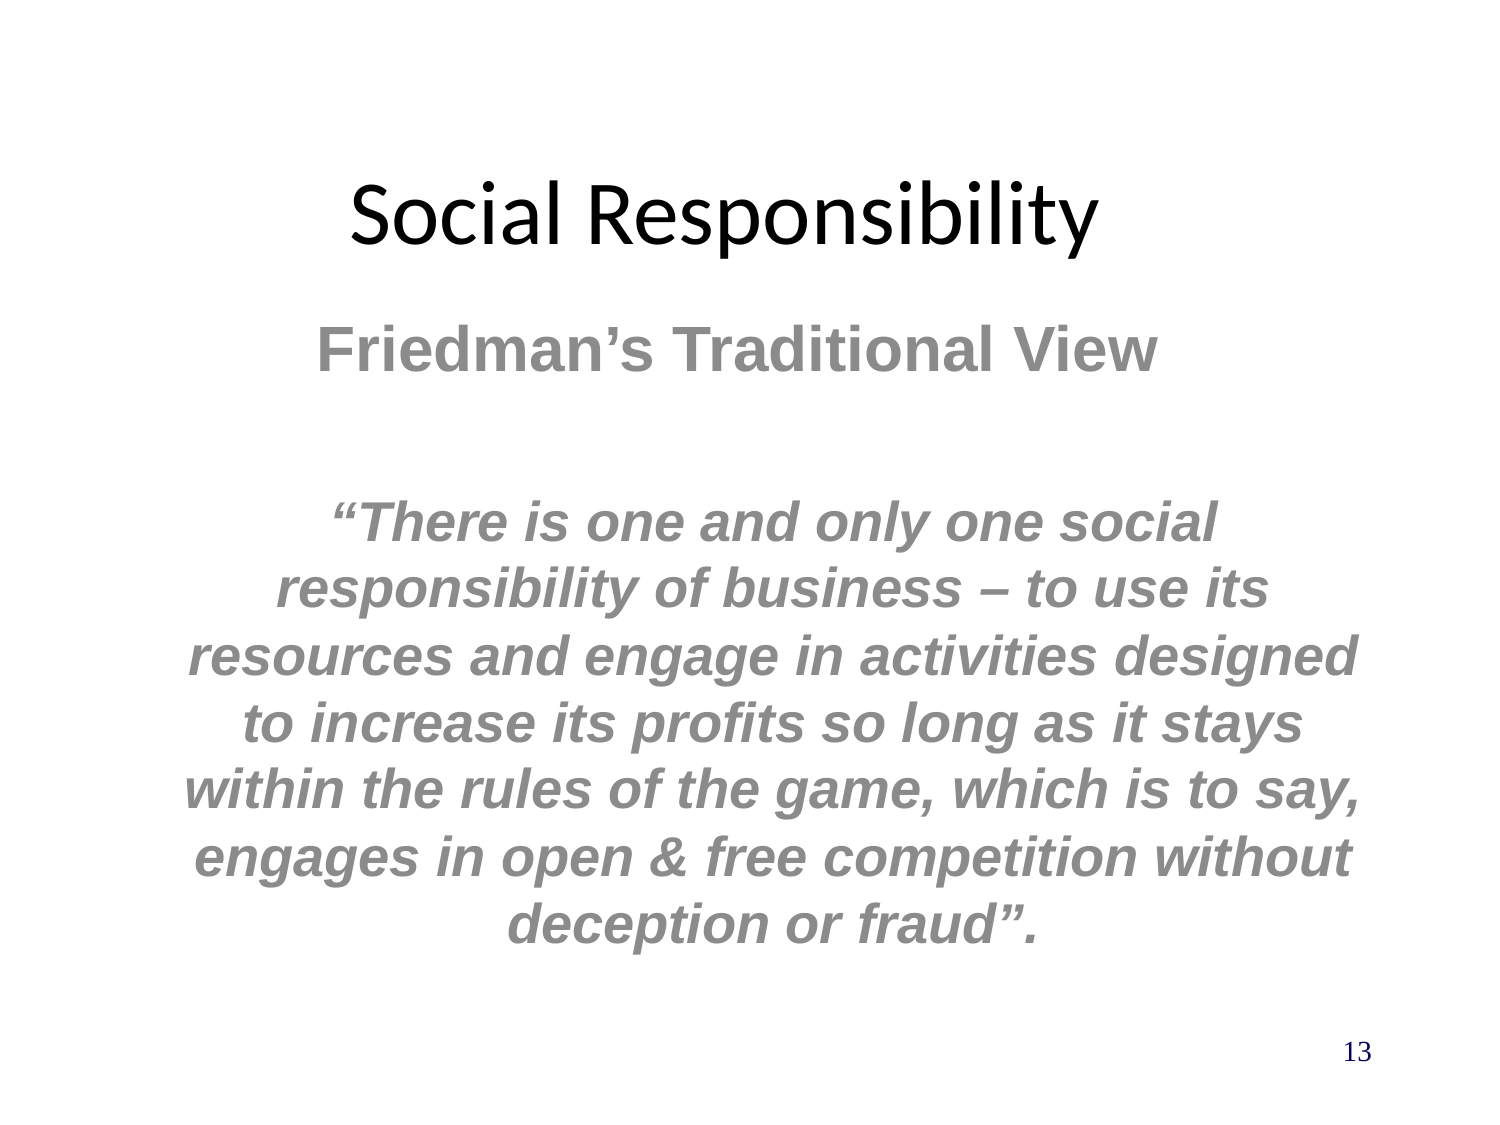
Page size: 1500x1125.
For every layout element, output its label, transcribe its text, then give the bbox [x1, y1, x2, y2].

title Social Responsibility [87, 87, 1363, 299]
text_box 13 [1074, 1024, 1388, 1100]
subtitle Friedman’s Traditional View “There is one and only one social responsibility of business – to use its resources and engage in activities designed to increase its profits so long as it stays within the rules of the game, which is to say, engages in open & free competition without deception or fraud”. [87, 299, 1388, 963]
